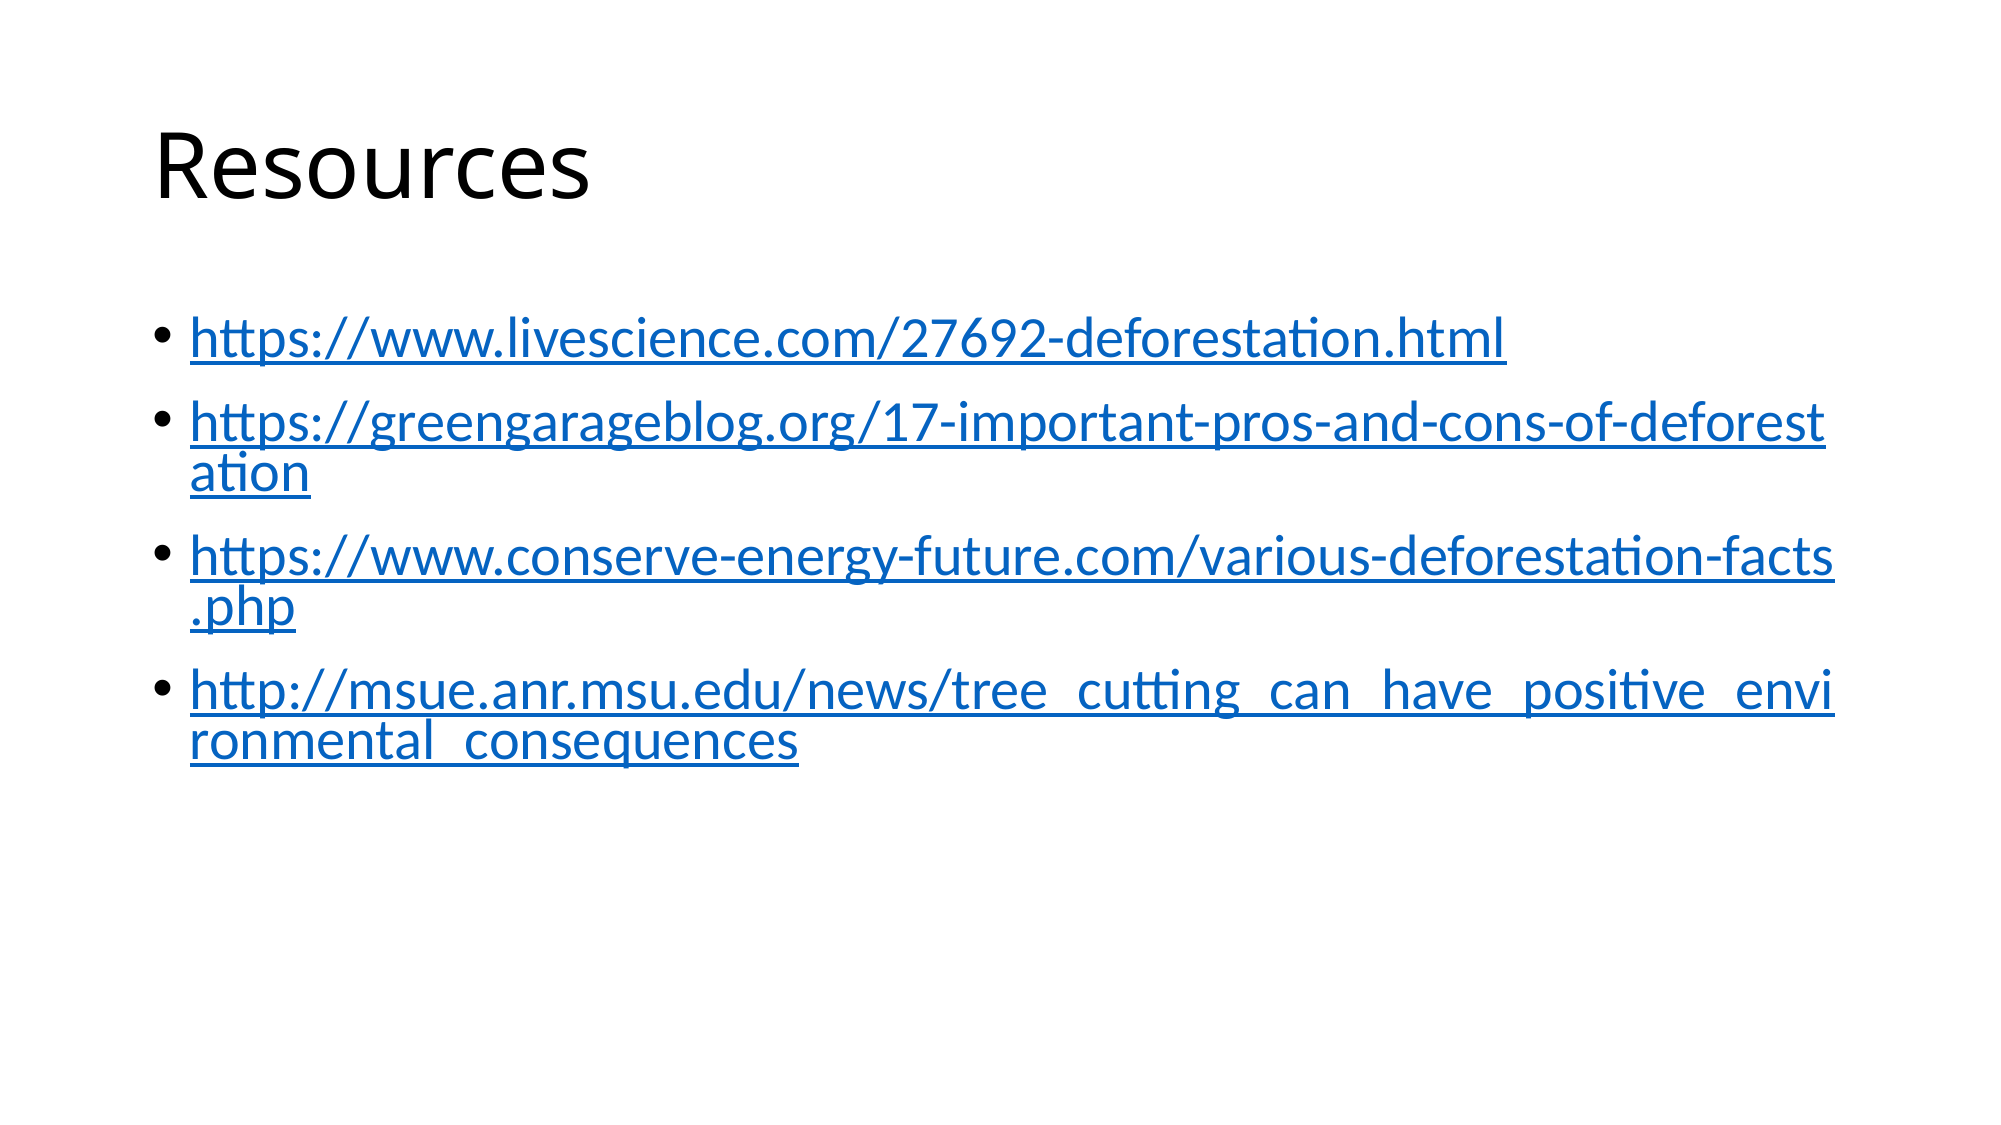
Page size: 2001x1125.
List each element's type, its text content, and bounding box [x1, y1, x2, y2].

list https://www.livescience.com/27692-deforestation.html https://greengarageblog.org/17-important-pros-and-cons-of-deforestation https://www.conserve-energy-future.com/various-deforestation-facts.php http://msue.anr.msu.edu/news/tree_cutting_can_have_positive_environmental_consequences [137, 299, 1863, 1014]
title Resources [137, 59, 1863, 278]
